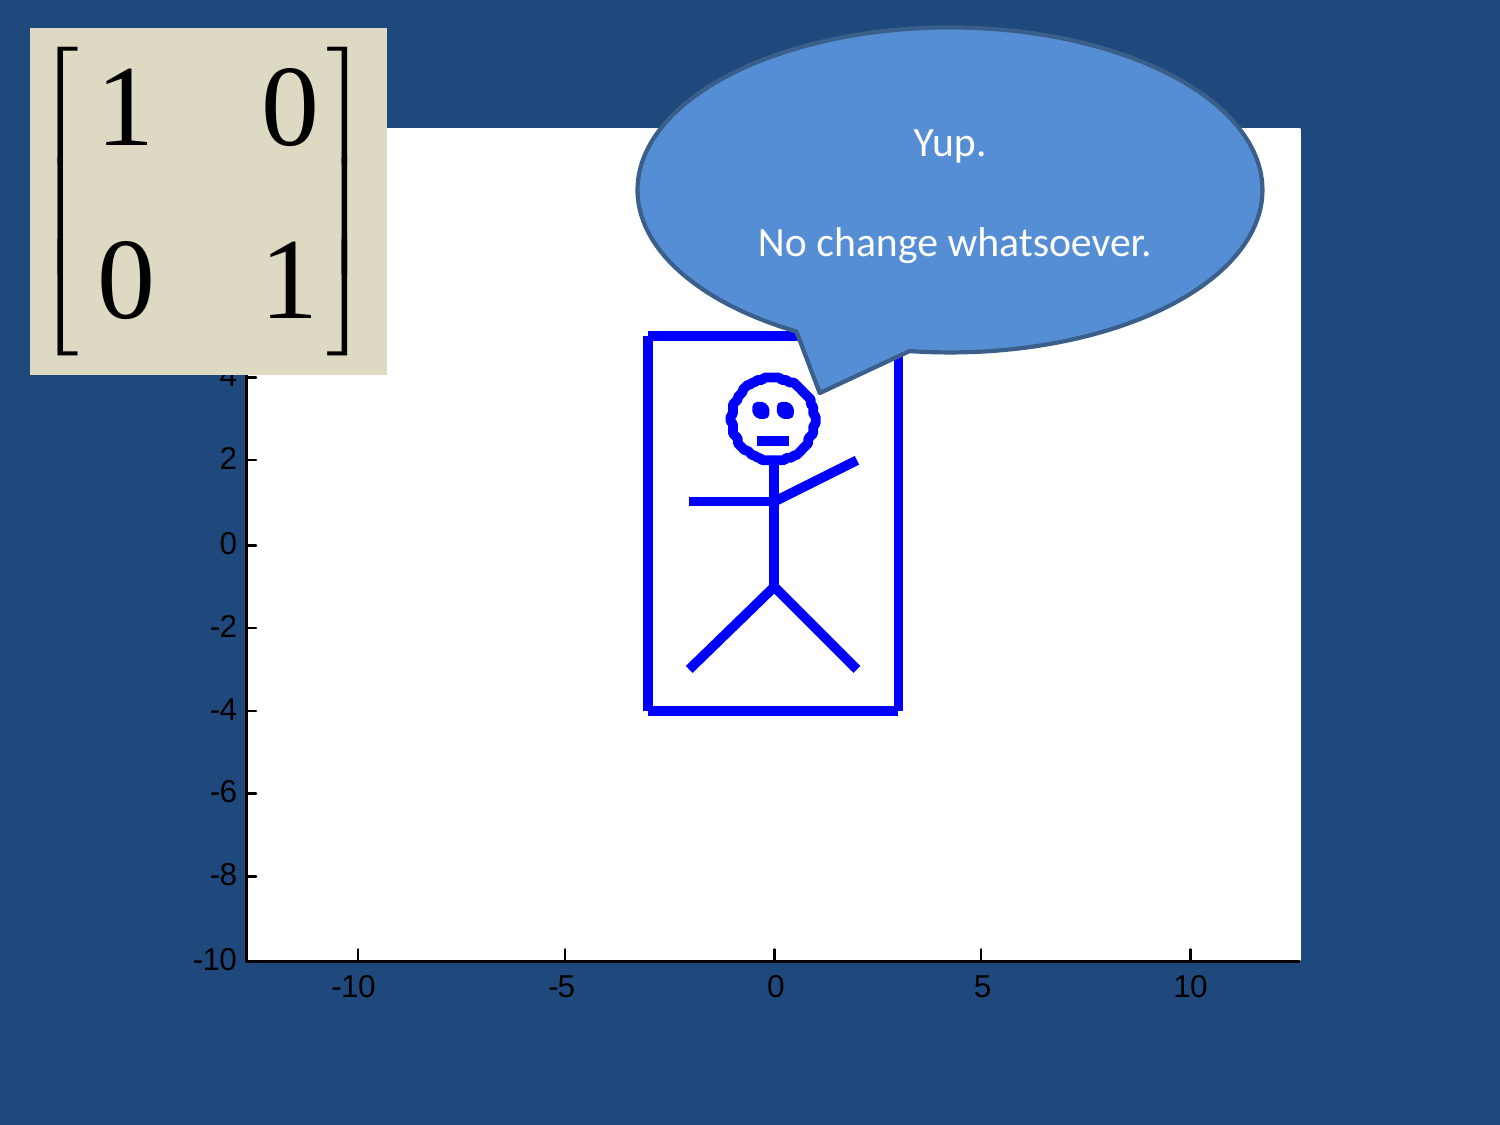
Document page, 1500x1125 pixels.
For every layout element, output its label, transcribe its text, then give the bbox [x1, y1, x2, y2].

text_box Yup. No change whatsoever. [787, 25, 1113, 49]
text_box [29, 27, 388, 376]
picture [68, 51, 1432, 1074]
